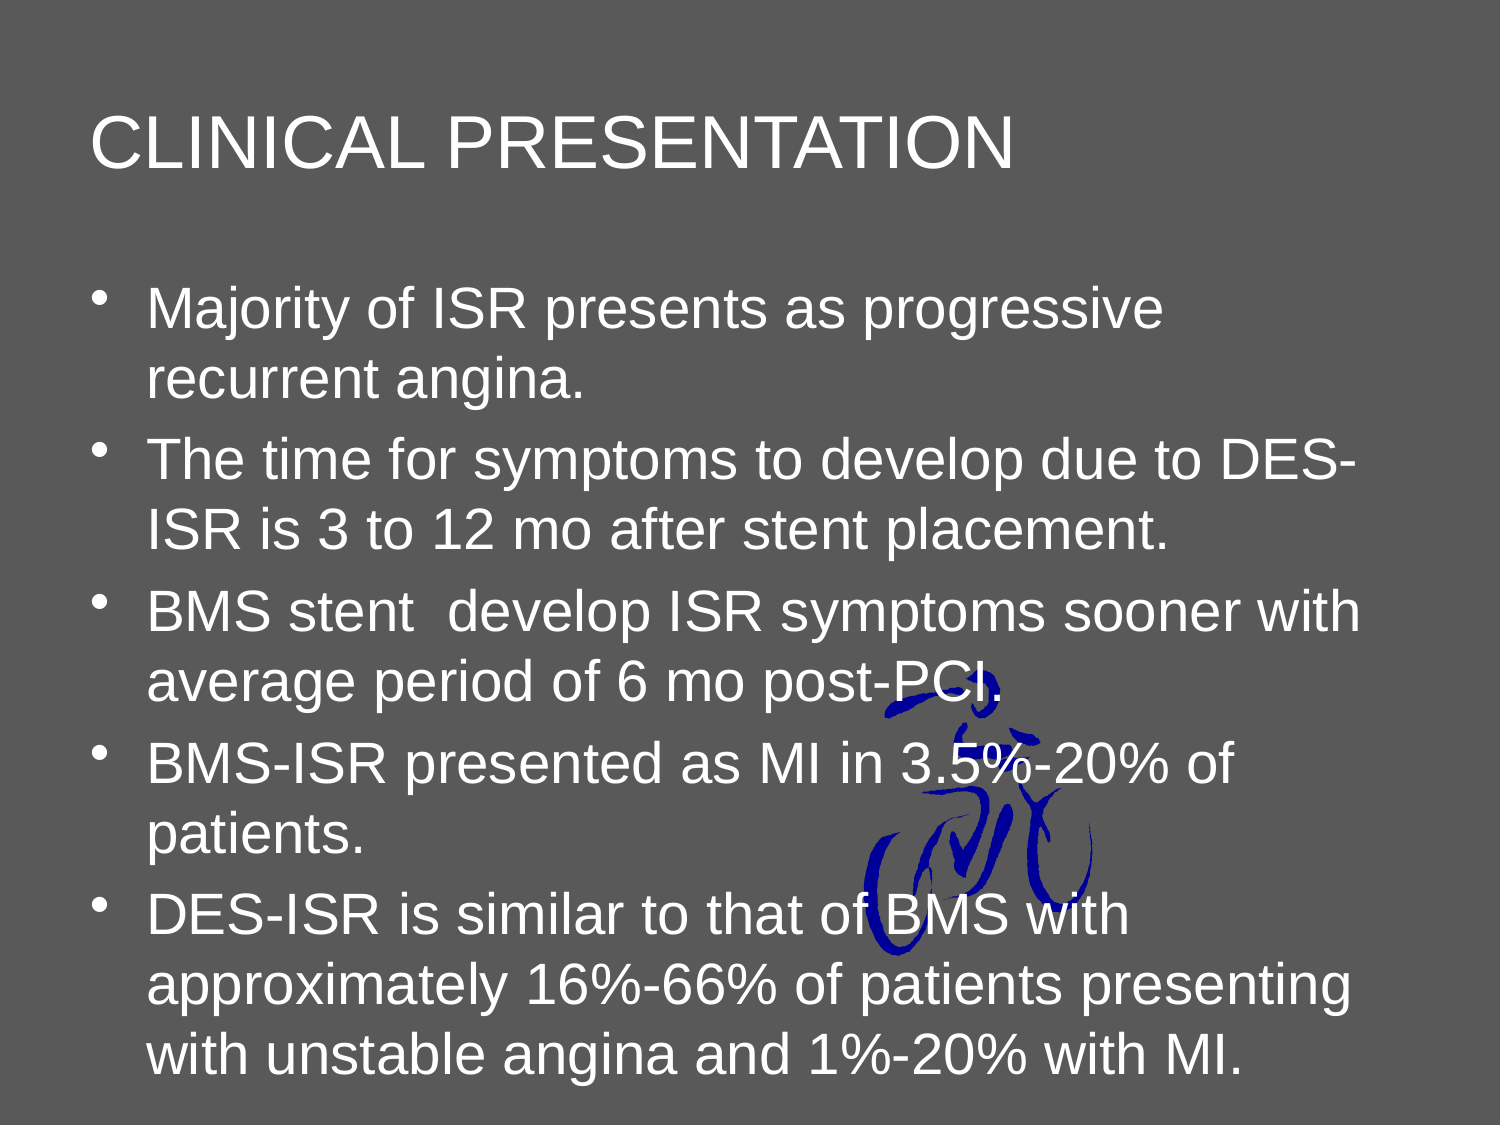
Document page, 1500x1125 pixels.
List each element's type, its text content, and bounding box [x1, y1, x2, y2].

title CLINICAL PRESENTATION [74, 44, 1426, 233]
list Majority of ISR presents as progressive recurrent angina. The time for symptoms to develop due to DES-ISR is 3 to 12 mo after stent placement. BMS stent develop ISR symptoms sooner with average period of 6 mo post-PCI. BMS-ISR presented as MI in 3.5%-20% of patients. DES-ISR is similar to that of BMS with approximately 16%-66% of patients presenting with unstable angina and 1%-20% with MI. [74, 262, 1426, 1006]
